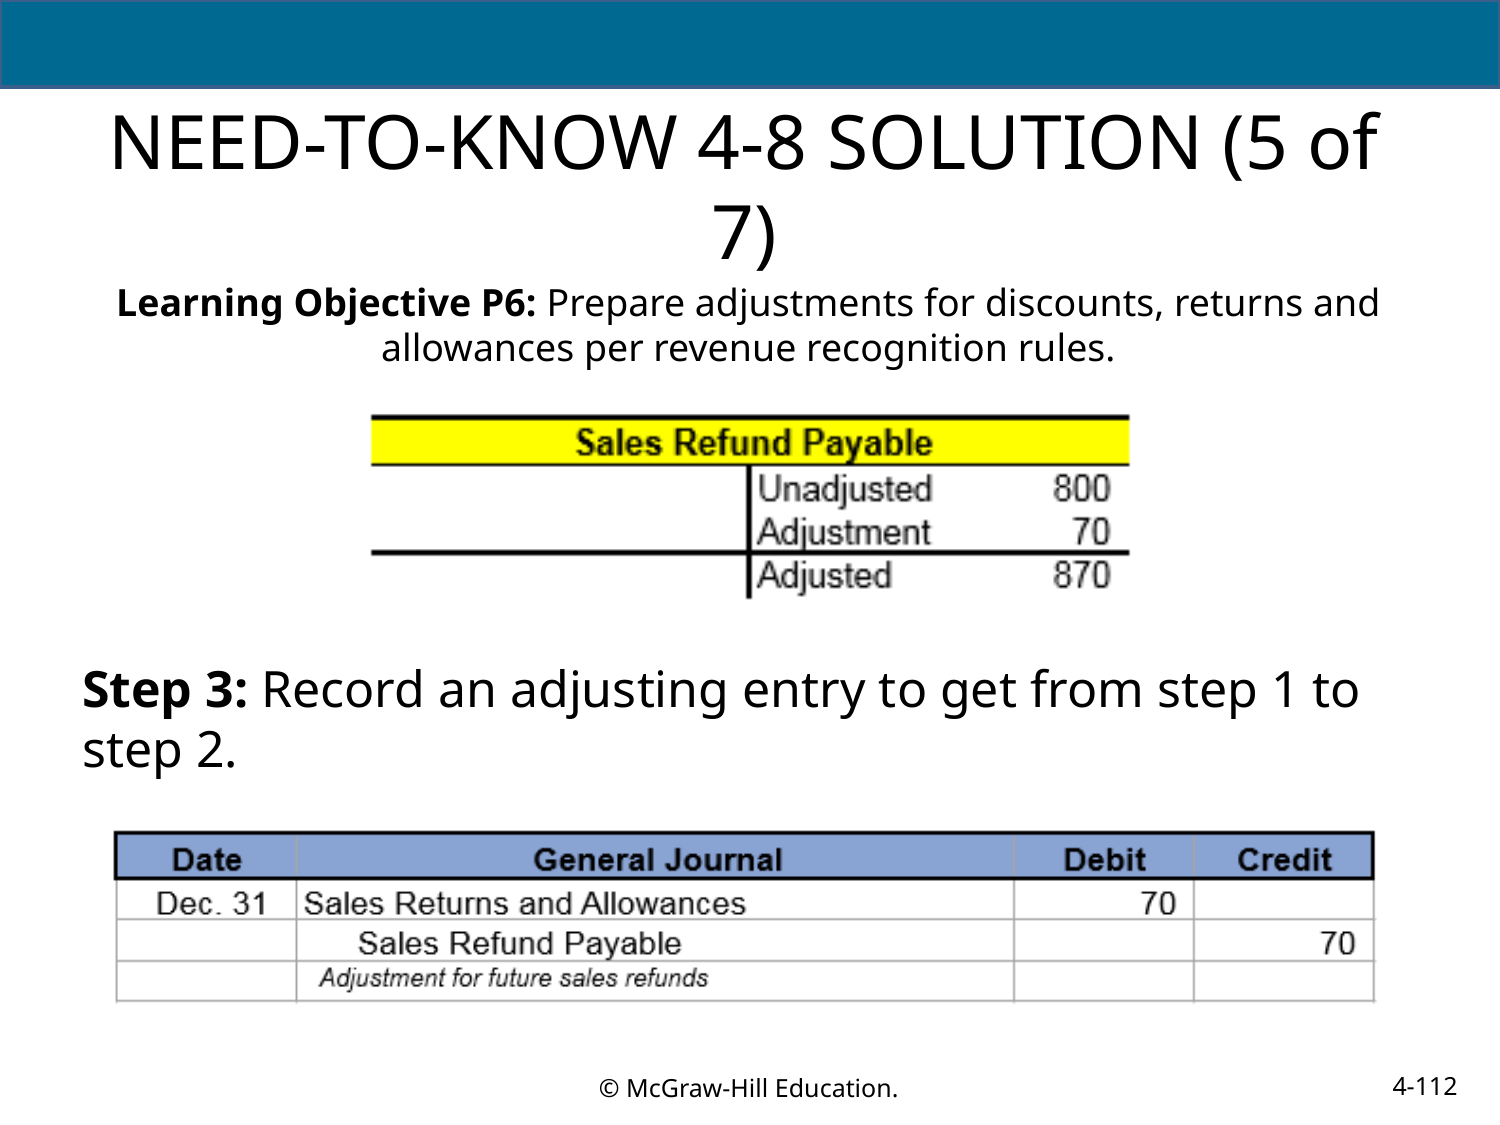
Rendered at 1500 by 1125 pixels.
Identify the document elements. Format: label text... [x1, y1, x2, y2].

list Learning Objective P6: Prepare adjustments for discounts, returns and allowances per revenue recognition rules. [29, 270, 1468, 363]
picture [356, 394, 1141, 613]
title NEED-TO-KNOW 4-8 SOLUTION (5 of 7) [87, 98, 1401, 270]
picture [101, 820, 1396, 1026]
list Step 3: Record an adjusting entry to get from step 1 to step 2. [66, 649, 1430, 776]
